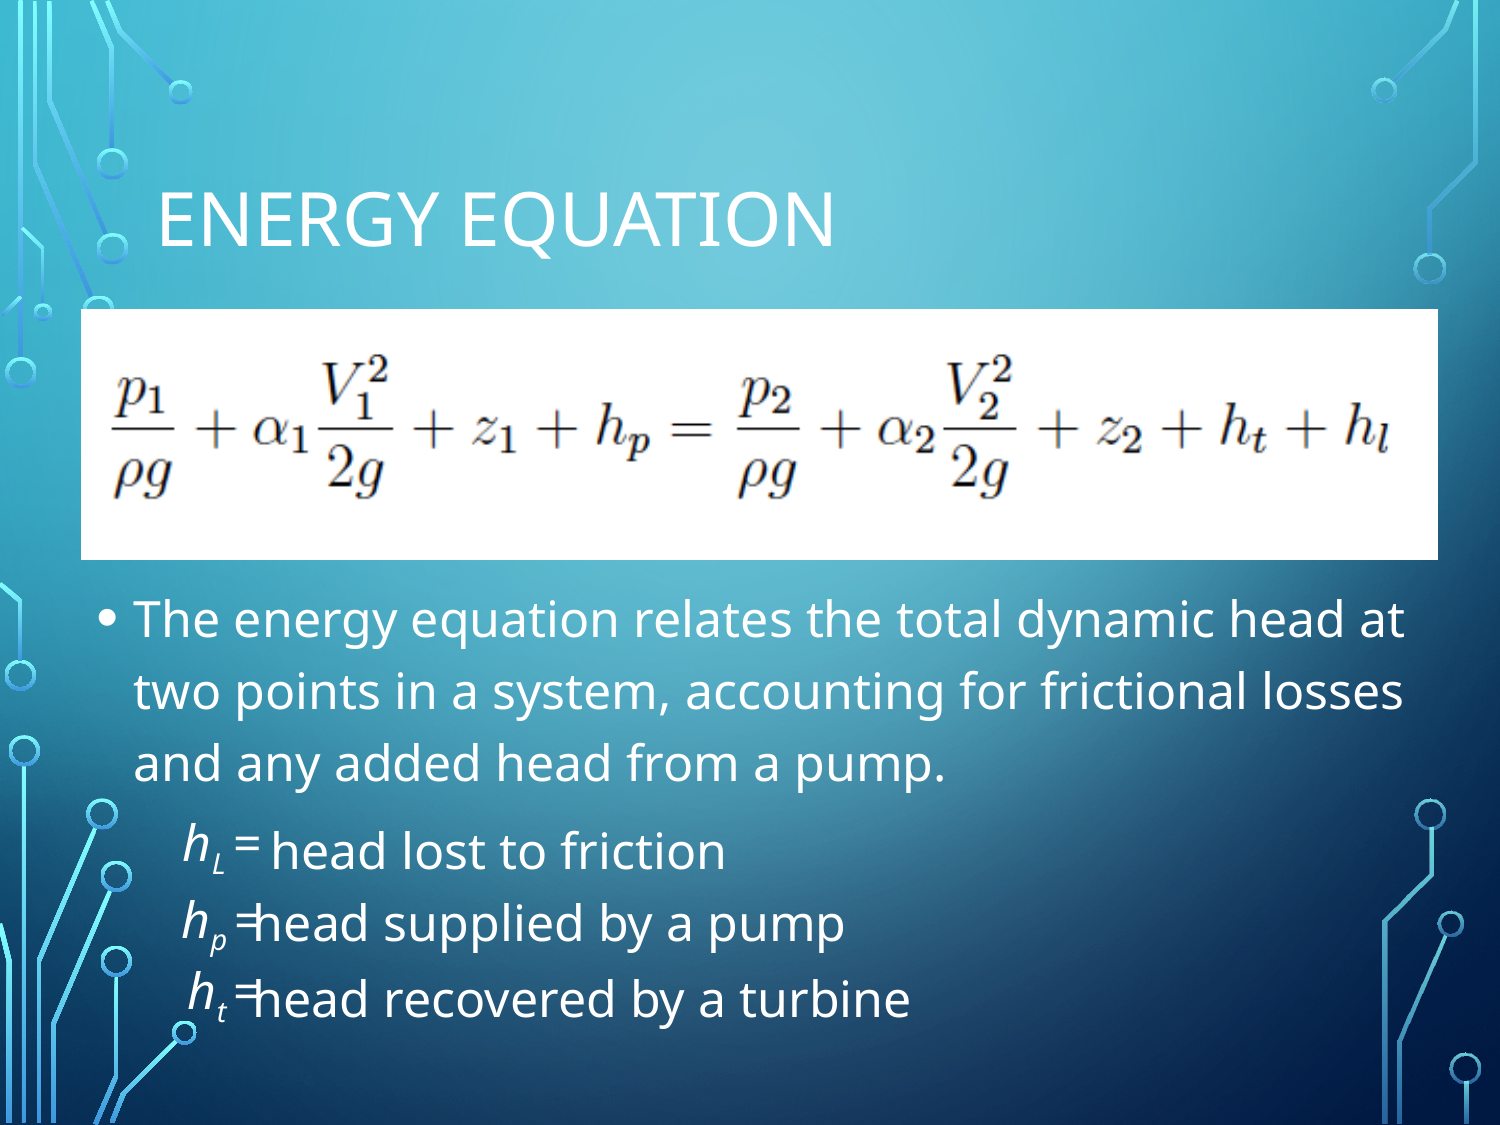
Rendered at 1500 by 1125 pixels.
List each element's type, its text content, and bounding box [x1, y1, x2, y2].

text_box ht = [172, 952, 278, 1036]
text_box head lost to friction [255, 812, 743, 887]
picture [81, 309, 1438, 560]
text_box hp = [166, 880, 255, 964]
text_box hL = [168, 804, 277, 880]
text_box head supplied by a pump [238, 884, 862, 960]
list The energy equation relates the total dynamic head at two points in a system, accounting for frictional losses and any added head from a pump. [81, 567, 1424, 891]
text_box head recovered by a turbine [237, 960, 928, 1035]
title Energy Equation [140, 101, 1360, 309]
